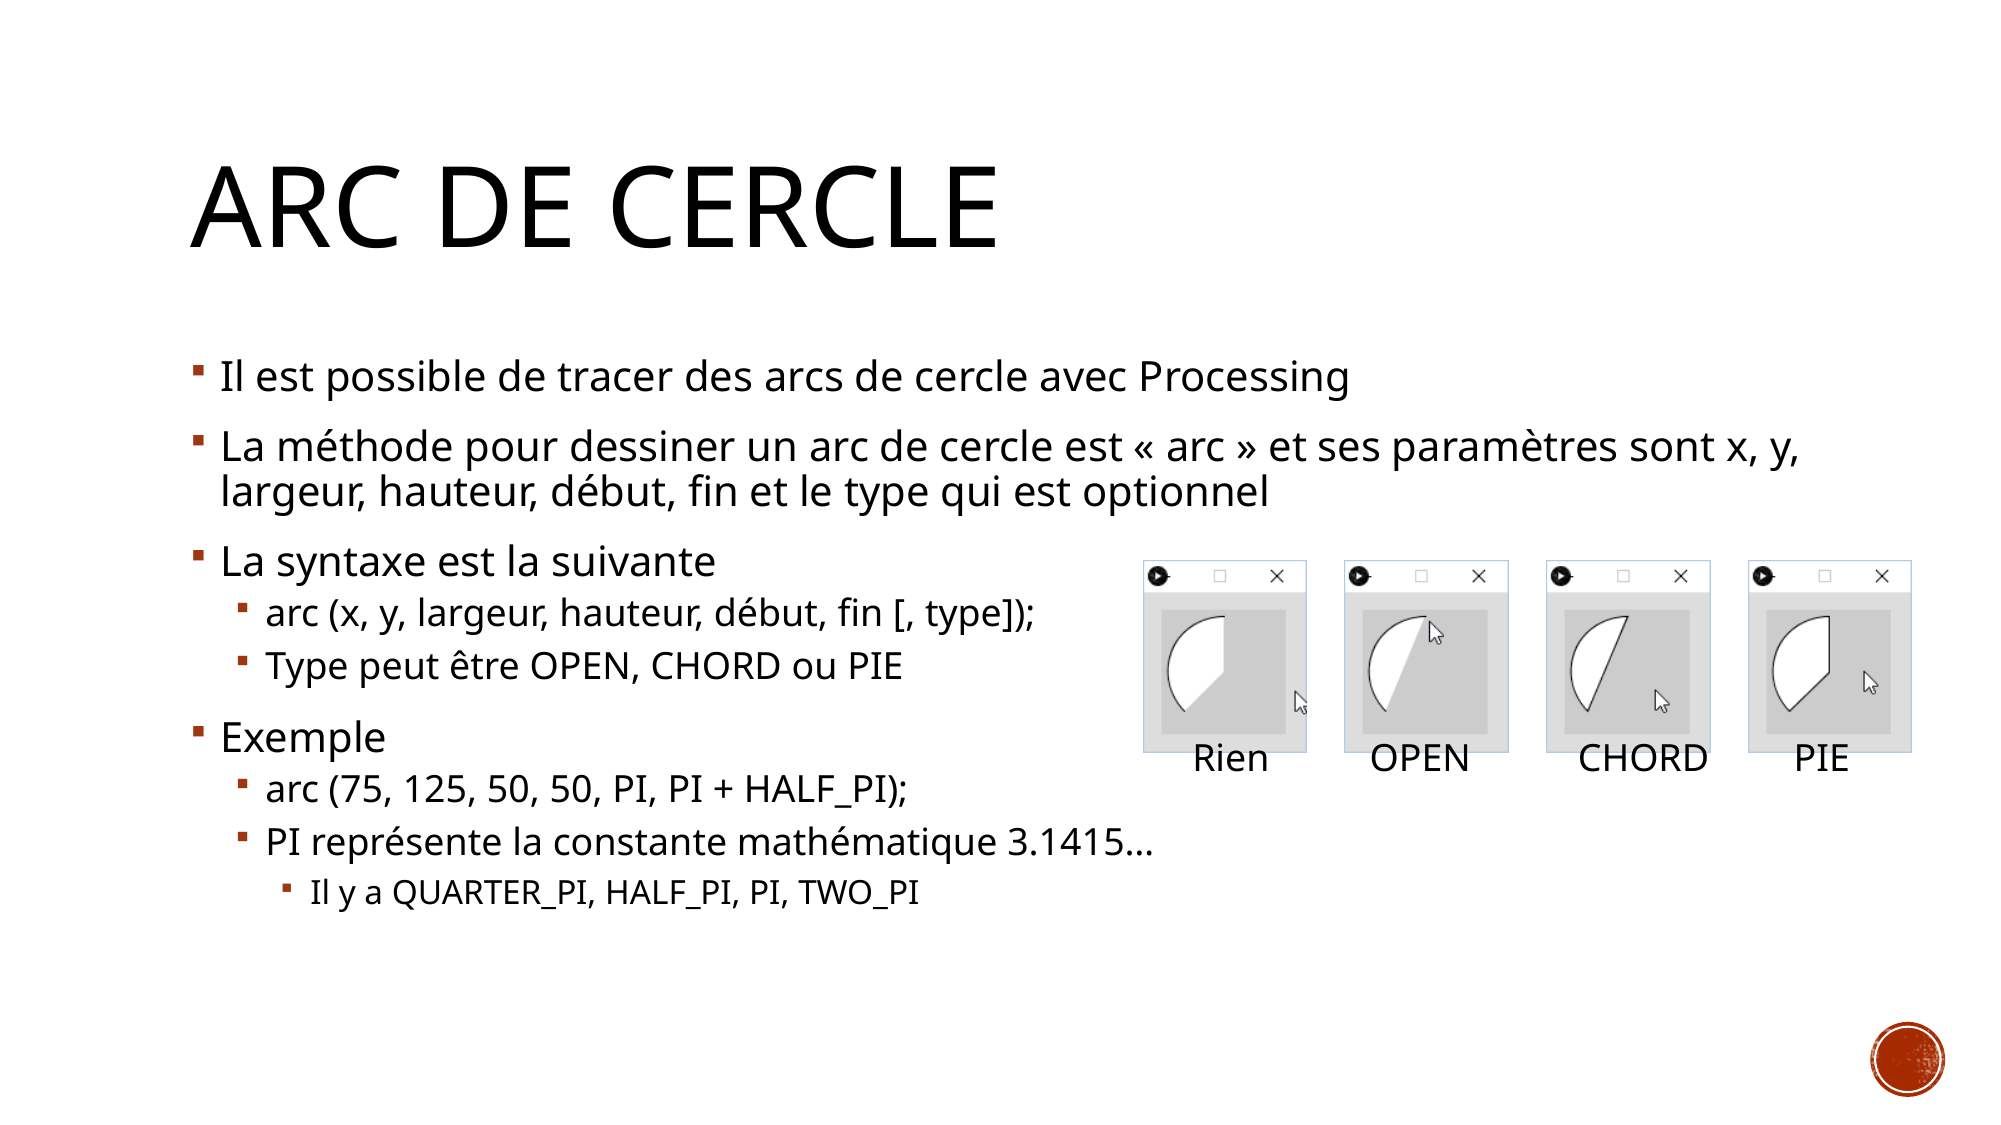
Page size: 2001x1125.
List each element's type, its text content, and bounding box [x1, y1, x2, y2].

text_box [1144, 562, 1911, 789]
list Il est possible de tracer des arcs de cercle avec Processing La méthode pour dessiner un arc de cercle est « arc » et ses paramètres sont x, y, largeur, hauteur, début, fin et le type qui est optionnel La syntaxe est la suivante arc (x, y, largeur, hauteur, début, fin [, type]); Type peut être OPEN, CHORD ou PIE Exemple arc (75, 125, 50, 50, PI, PI + HALF_PI); PI représente la constante mathématique 3.1415… Il y a QUARTER_PI, HALF_PI, PI, TWO_PI [175, 348, 1826, 1013]
title arc de cercle [175, 79, 1826, 344]
